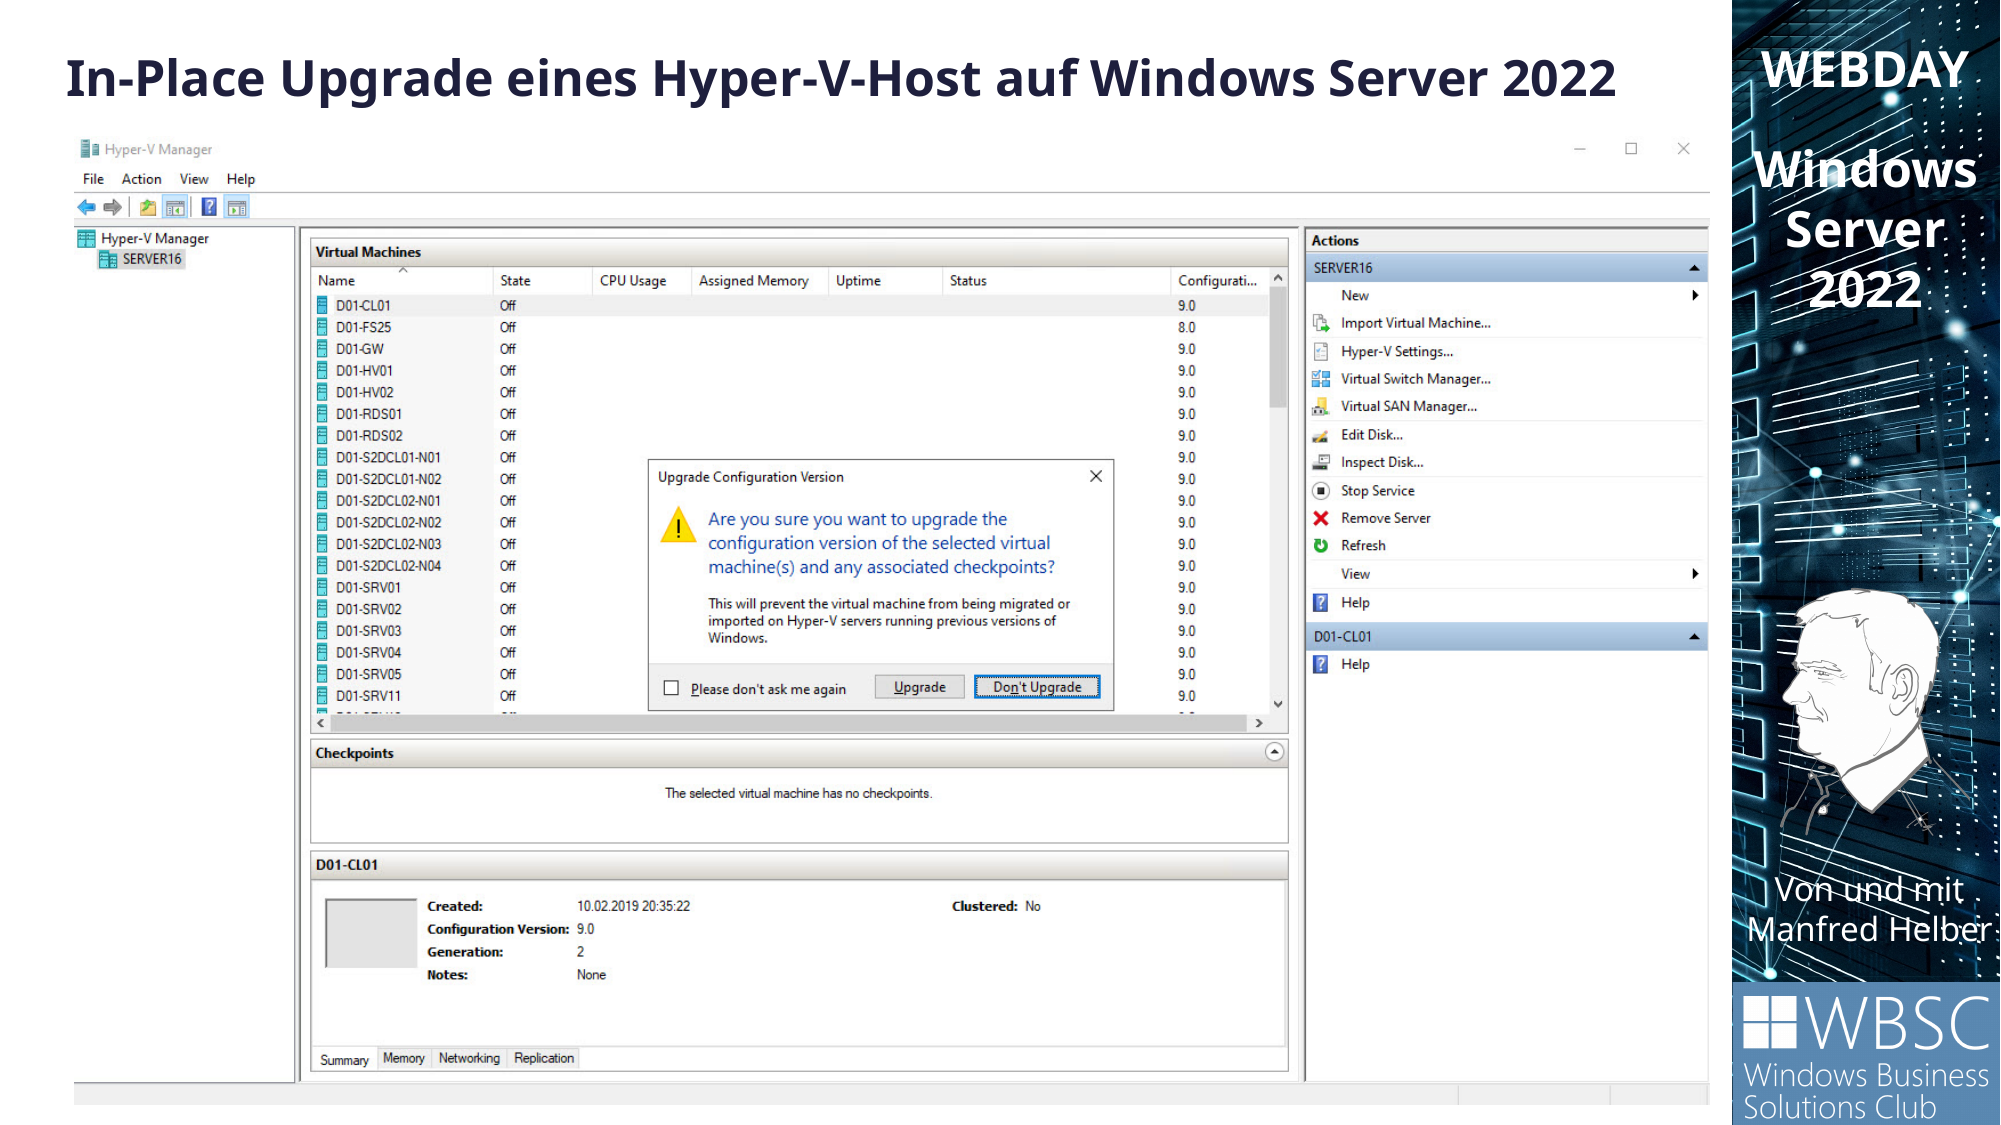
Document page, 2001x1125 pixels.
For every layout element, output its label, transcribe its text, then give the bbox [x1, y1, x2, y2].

picture [74, 136, 1710, 1105]
text_box In-Place Upgrade eines Hyper-V-Host auf Windows Server 2022 [51, 38, 1711, 114]
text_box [1711, 0, 2000, 1125]
